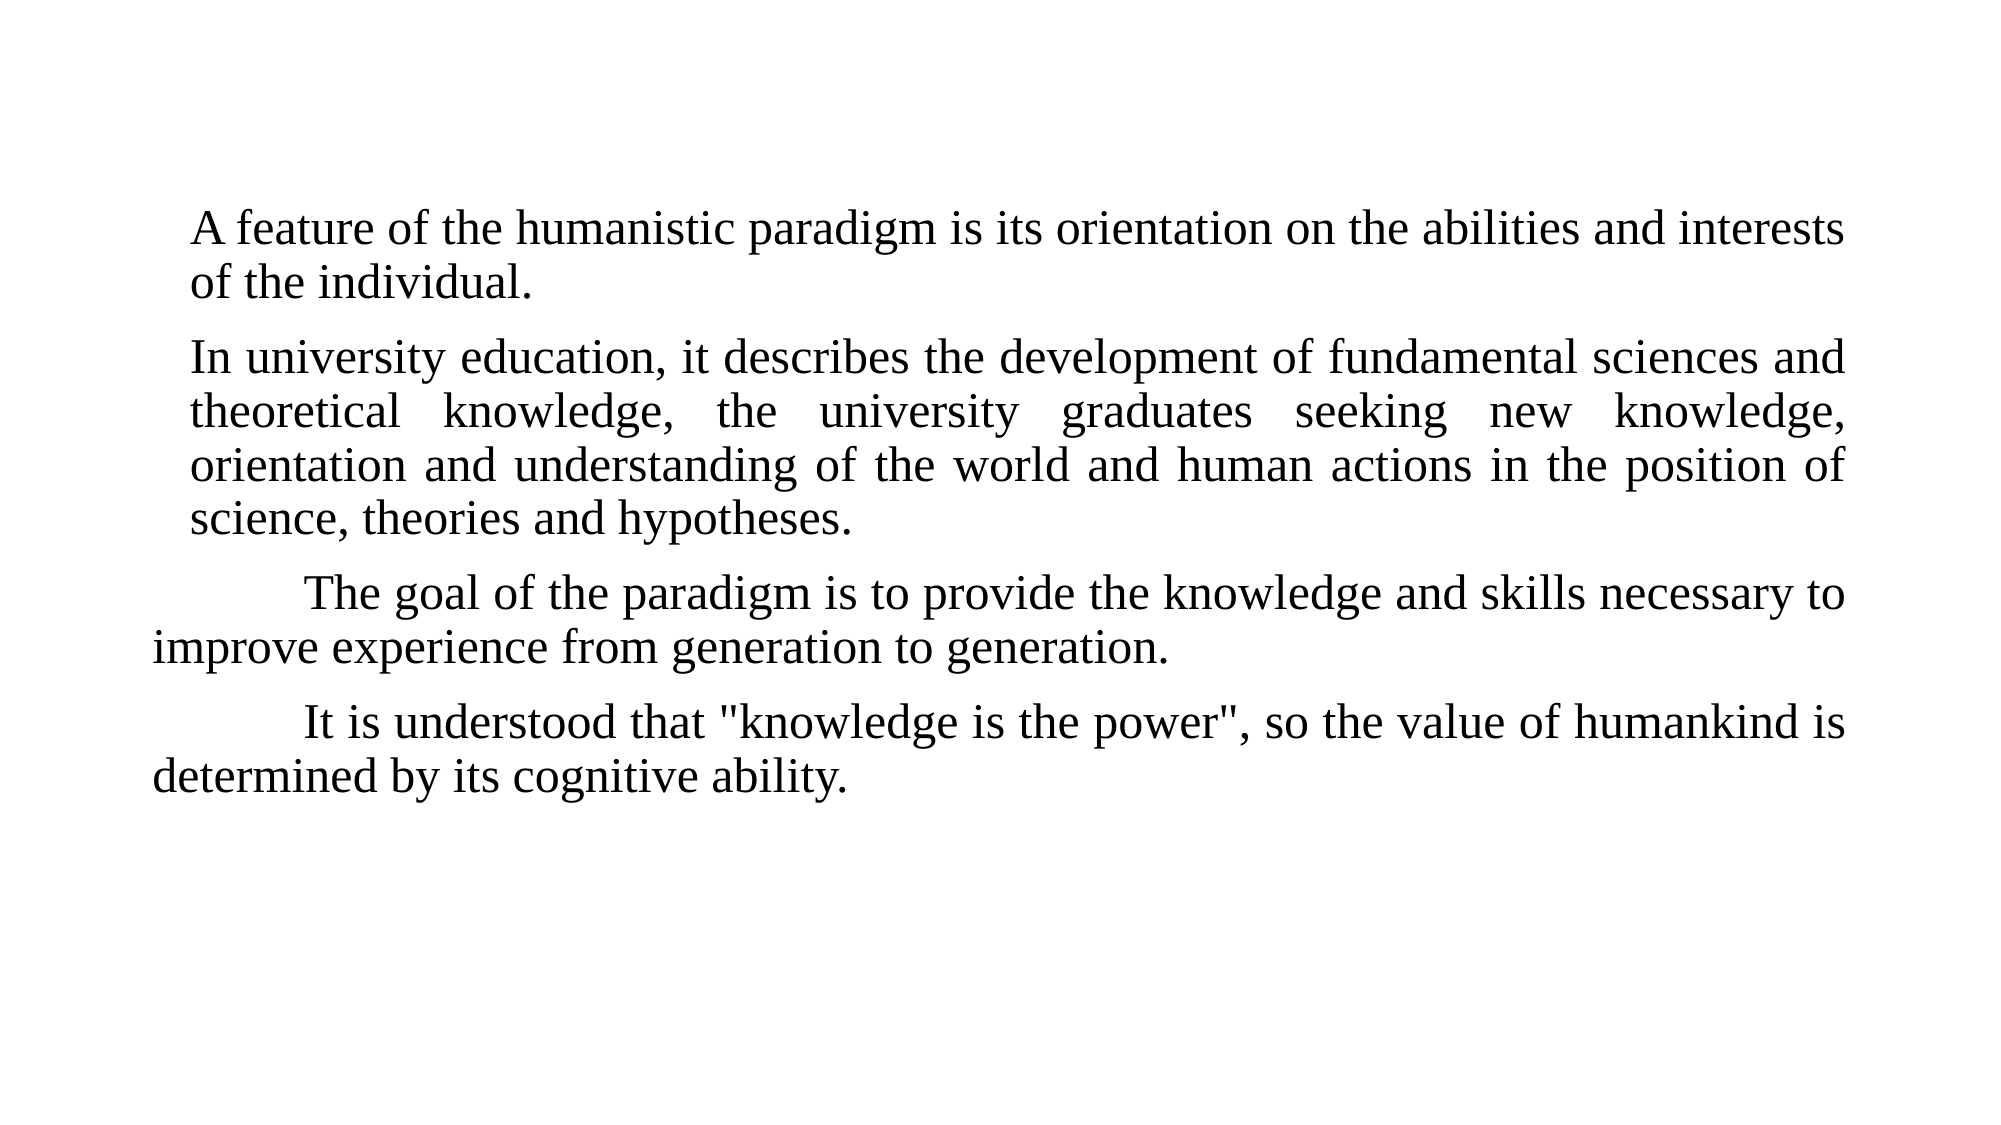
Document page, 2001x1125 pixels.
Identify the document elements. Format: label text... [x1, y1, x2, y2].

list A feature of the humanistic paradigm is its orientation on the abilities and interests of the individual. In university education, it describes the development of fundamental sciences and theoretical knowledge, the university graduates seeking new knowledge, orientation and understanding of the world and human actions in the position of science, theories and hypotheses. The goal of the paradigm is to provide the knowledge and skills necessary to improve experience from generation to generation. It is understood that "knowledge is the power", so the value of humankind is determined by its cognitive ability. [137, 193, 1863, 1014]
